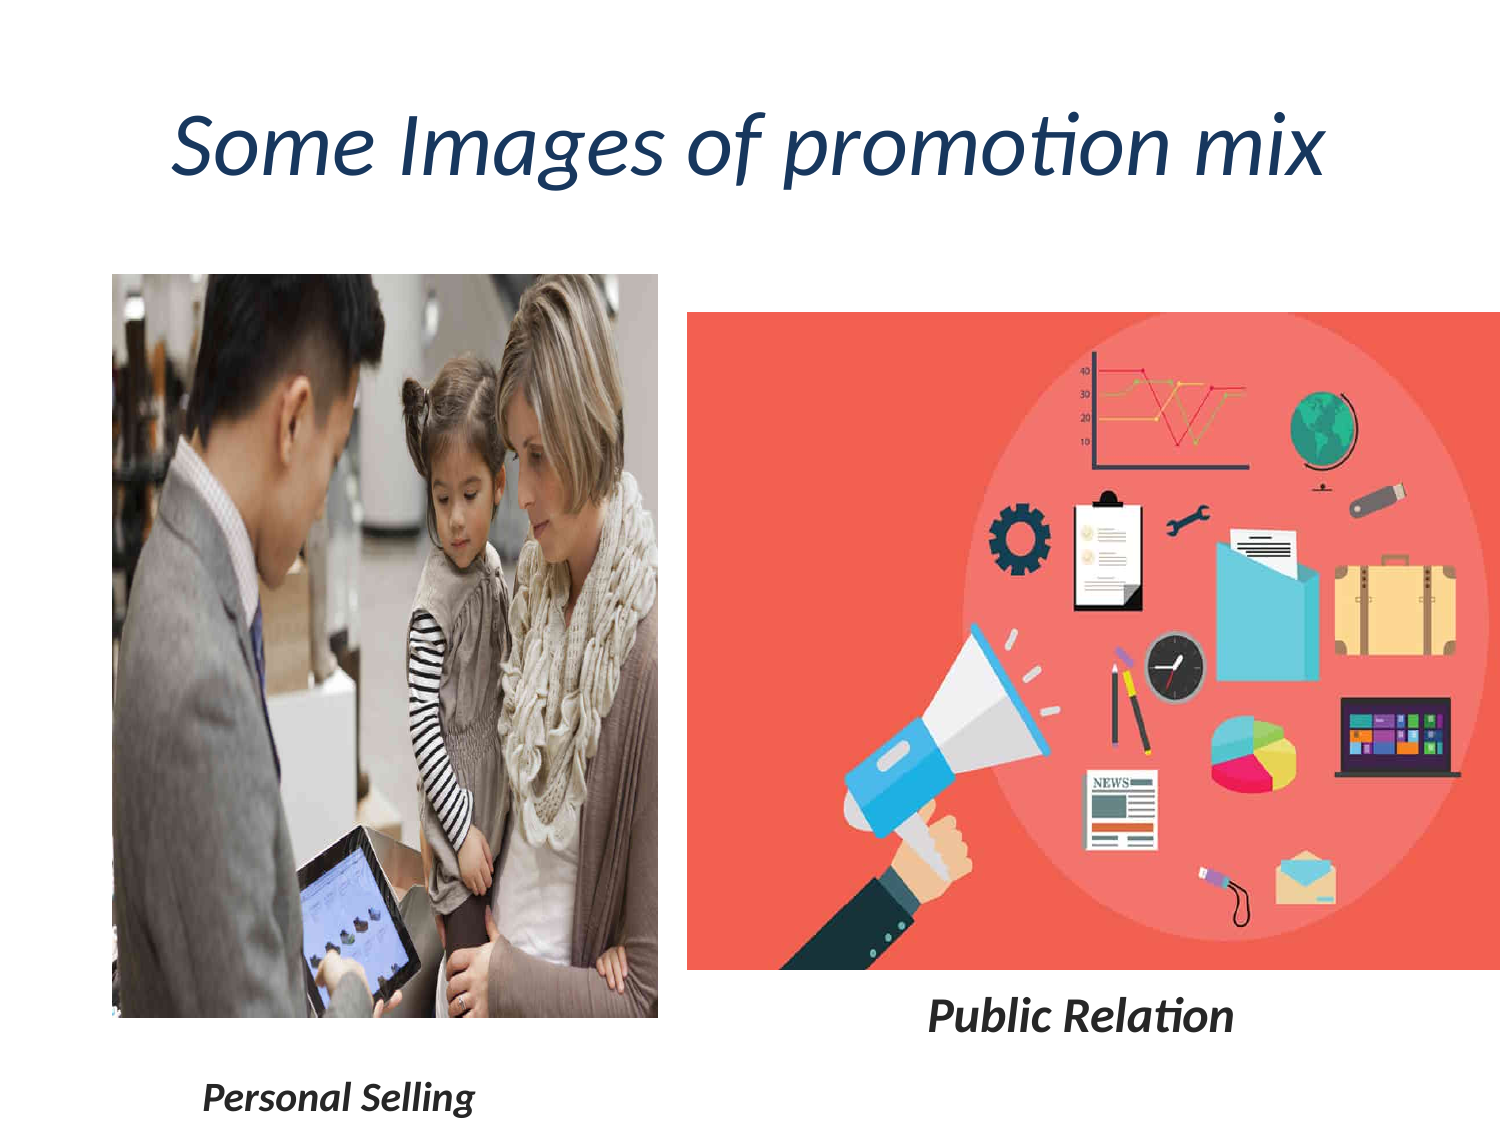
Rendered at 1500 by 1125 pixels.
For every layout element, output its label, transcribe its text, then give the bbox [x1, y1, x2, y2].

picture [687, 312, 1500, 970]
title Some Images of promotion mix [75, 45, 1425, 233]
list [112, 274, 658, 1018]
text_box Public Relation [912, 978, 1363, 1050]
text_box Personal Selling [187, 1062, 675, 1125]
